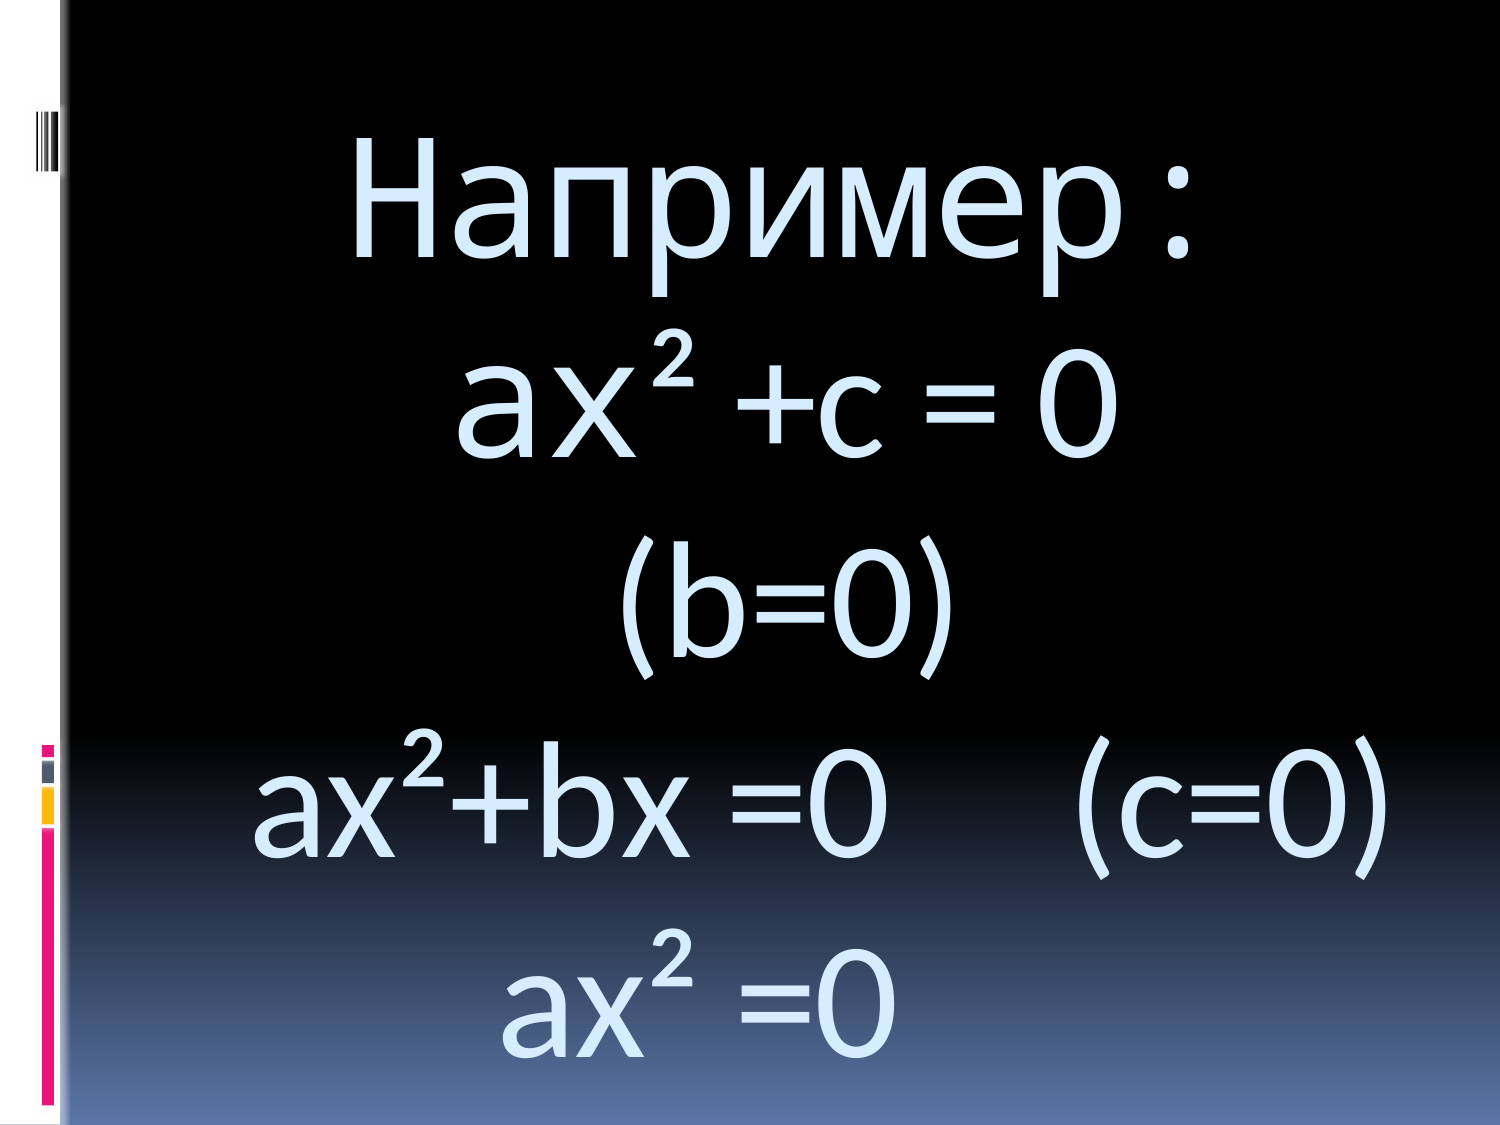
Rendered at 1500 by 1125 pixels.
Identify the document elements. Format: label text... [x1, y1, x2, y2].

title Например: ах² +с = 0 (b=0) ах²+bх =0 (с=0) ах² =0 (b=0, с= 0) [150, 83, 1425, 1067]
